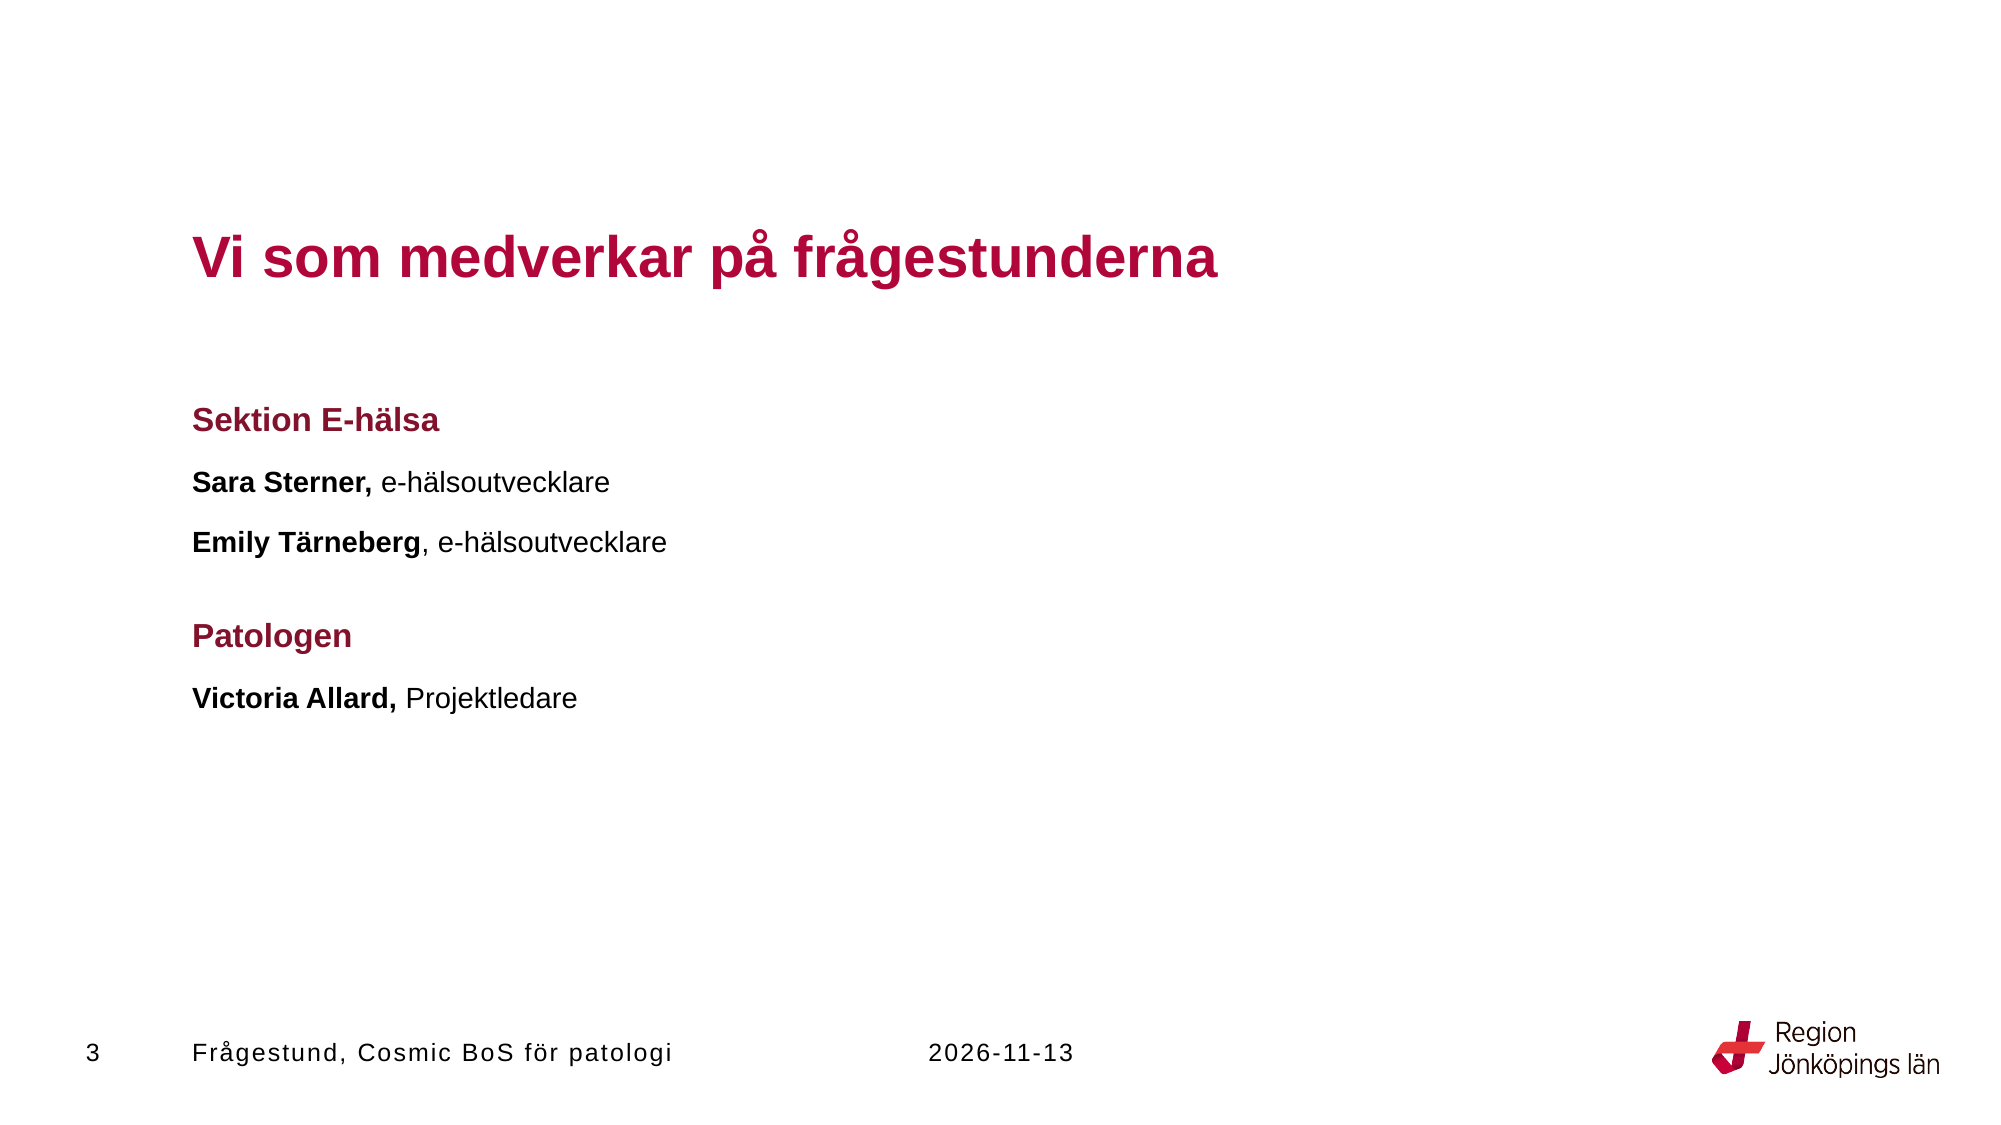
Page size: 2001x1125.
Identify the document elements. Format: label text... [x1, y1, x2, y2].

slide_number 3 [70, 1021, 157, 1082]
list Sektion E-hälsa Sara Sterner, e-hälsoutvecklare Emily Tärneberg, e-hälsoutvecklare Patologen Victoria Allard, Projektledare [177, 360, 1713, 981]
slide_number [797, 1021, 1205, 1082]
picture [1712, 1021, 1939, 1078]
footer Frågestund, Cosmic BoS för patologi [177, 1021, 768, 1082]
title Vi som medverkar på frågestunderna [177, 147, 1713, 360]
